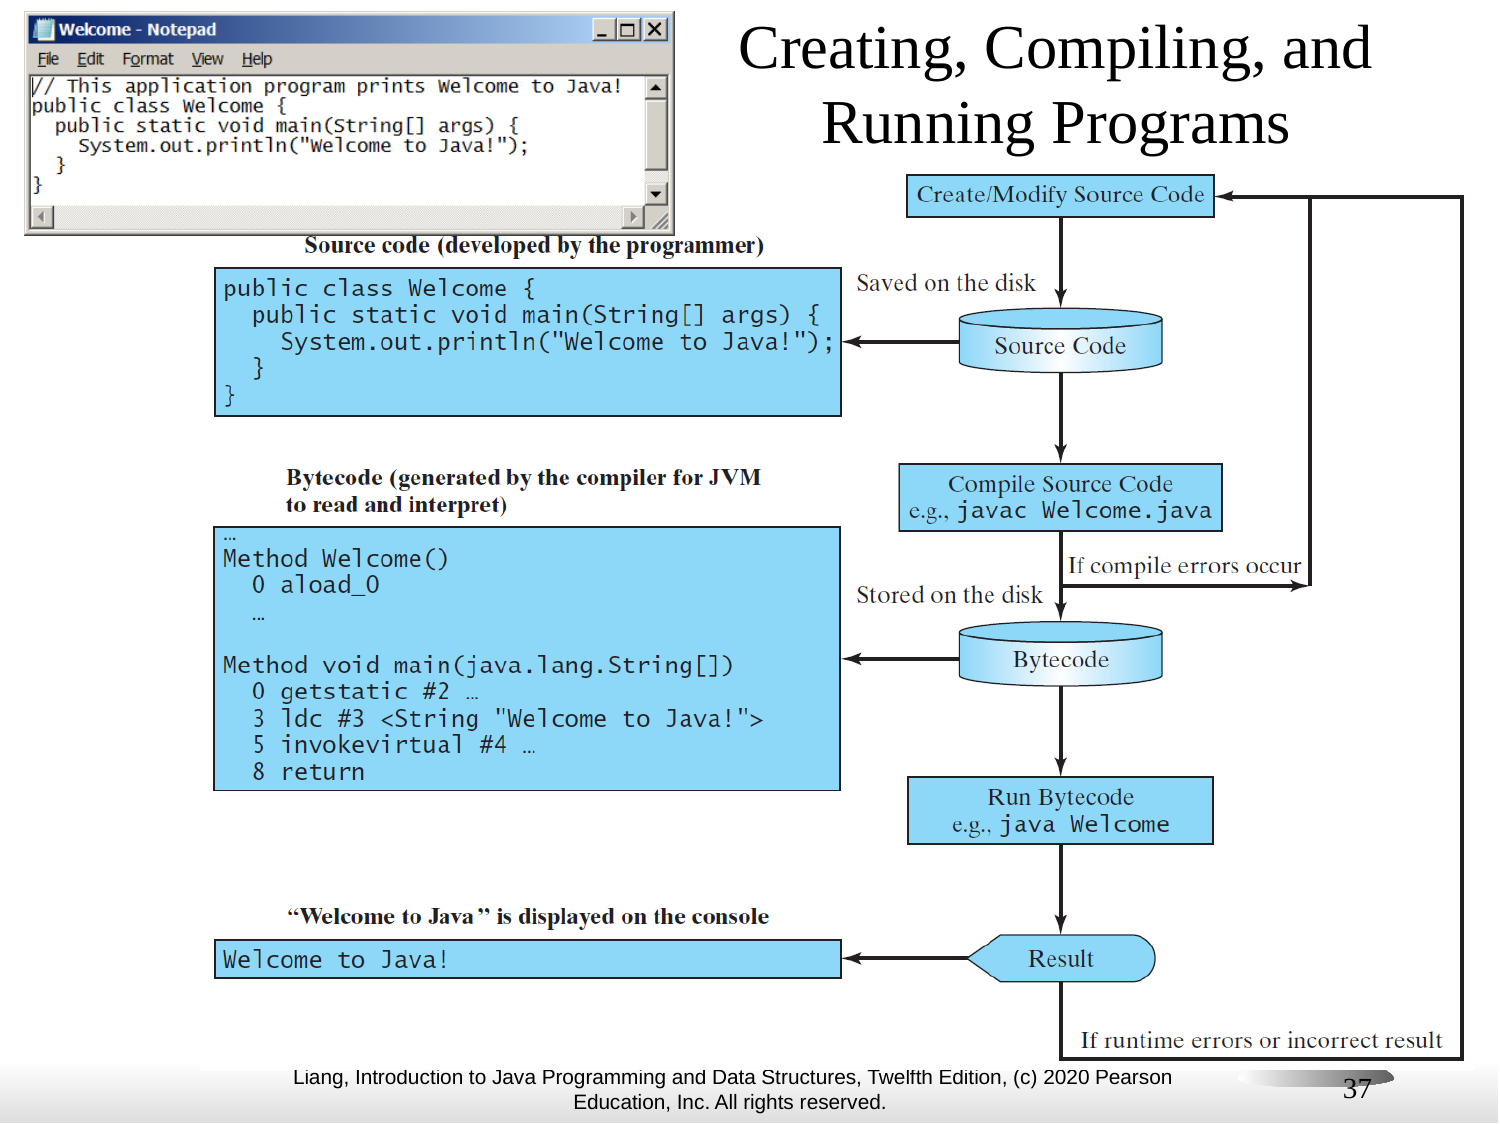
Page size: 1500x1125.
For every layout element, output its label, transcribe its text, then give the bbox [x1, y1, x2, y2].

title Creating, Compiling, and Running Programs [675, 24, 1475, 138]
slide_number 37 [1074, 1070, 1388, 1125]
picture [24, 11, 1475, 1070]
